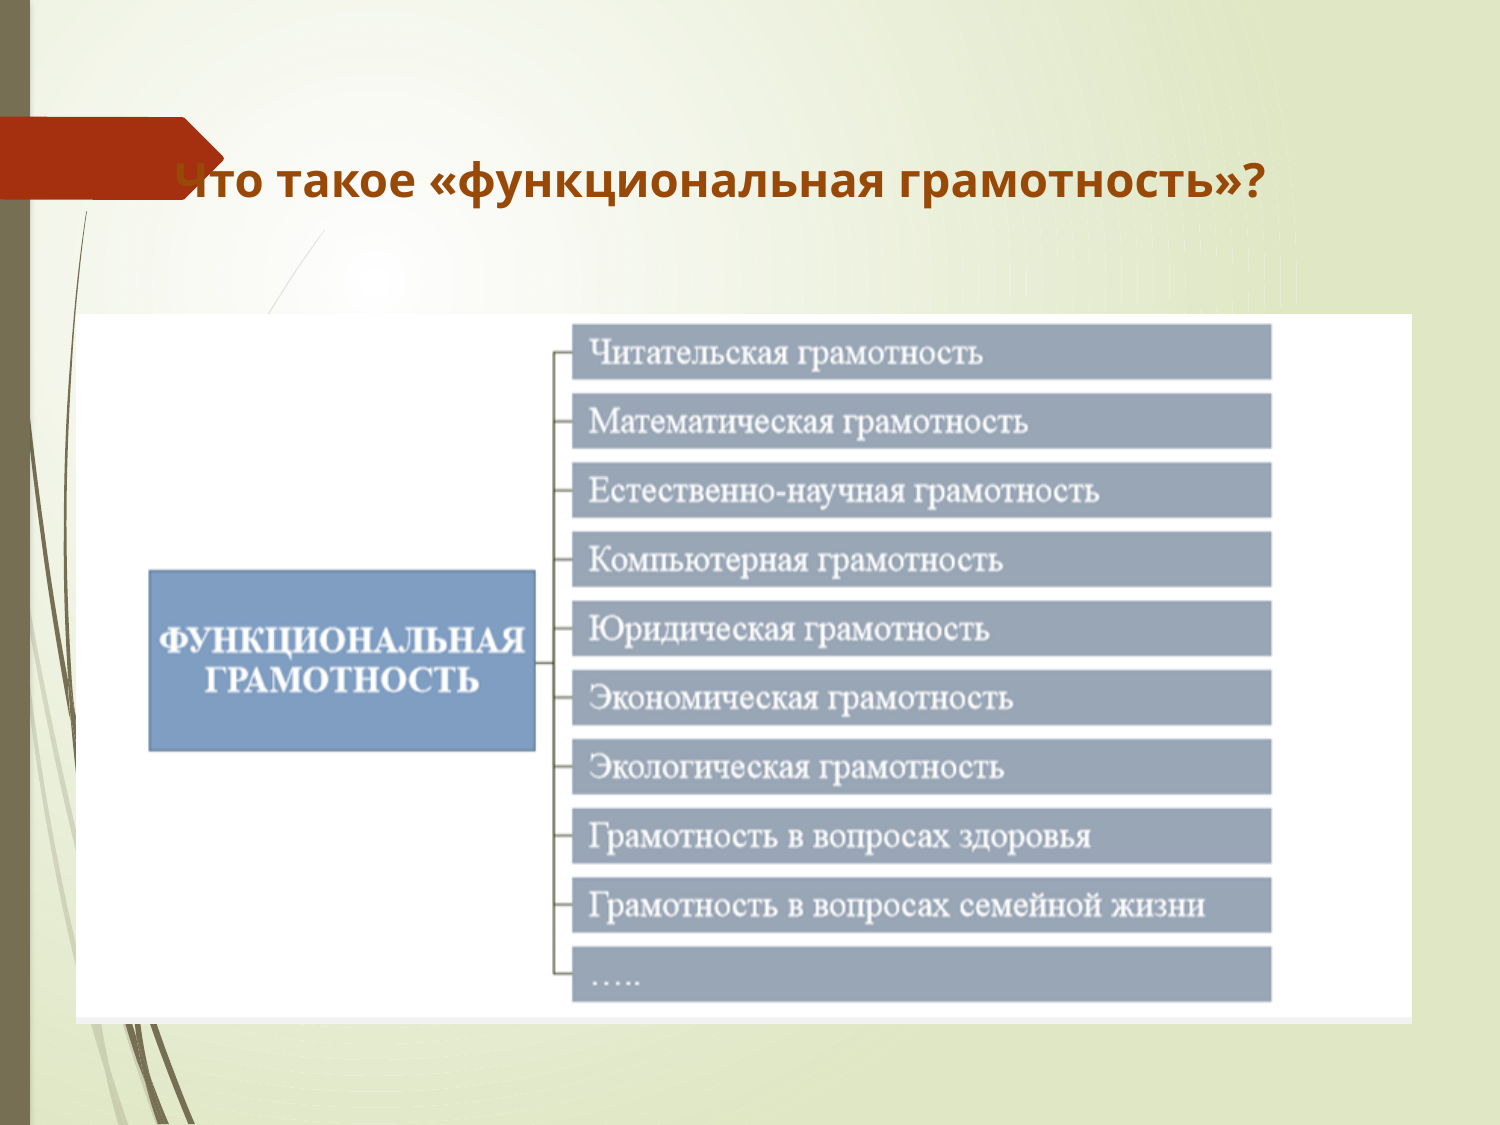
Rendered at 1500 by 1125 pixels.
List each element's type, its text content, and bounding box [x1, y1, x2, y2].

title Что такое «функциональная грамотность»? [159, 125, 1341, 232]
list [76, 314, 1412, 1024]
